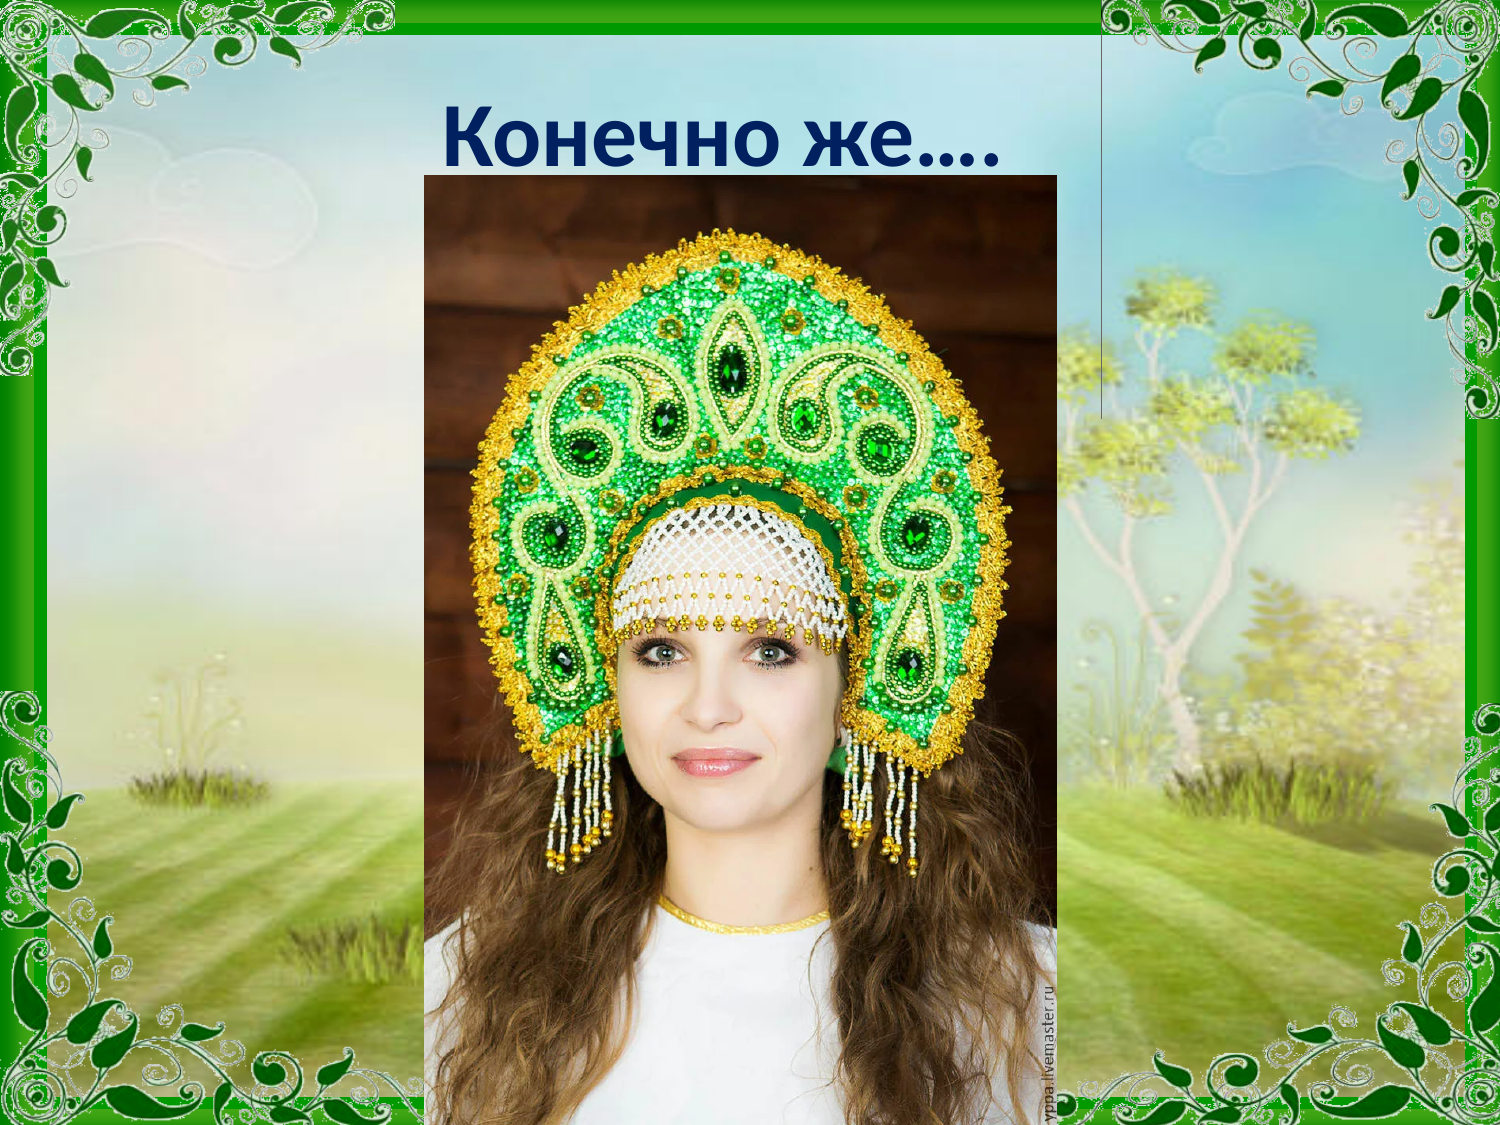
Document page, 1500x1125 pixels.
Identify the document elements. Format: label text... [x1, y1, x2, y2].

picture [0, 175, 1500, 1125]
title Конечно же…. [0, 0, 1500, 259]
